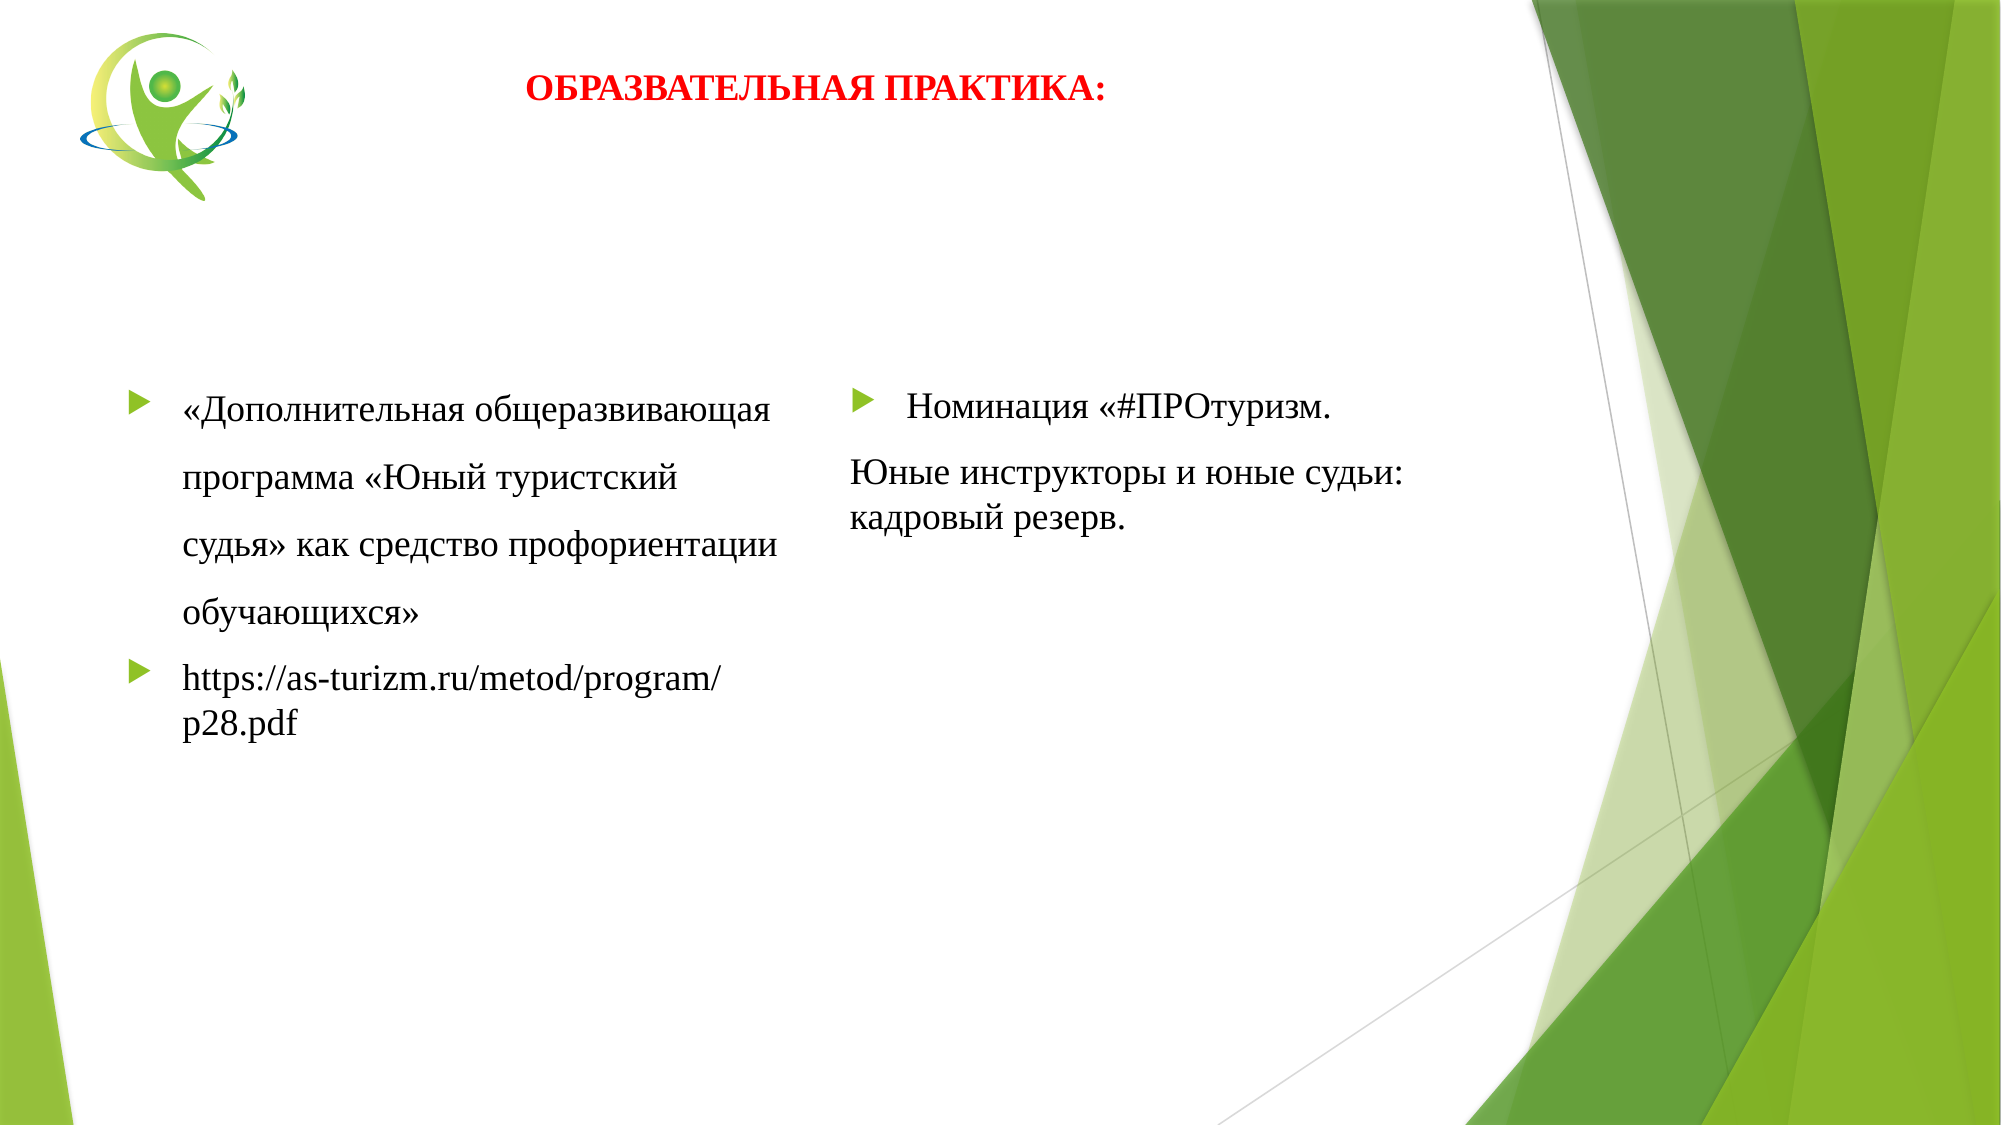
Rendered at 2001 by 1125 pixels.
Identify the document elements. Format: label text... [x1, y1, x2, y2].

list Номинация «#ПРОтуризм. Юные инструкторы и юные судьи: кадровый резерв. [834, 373, 1522, 809]
title ОБРАЗВАТЕЛЬНАЯ ПРАКТИКА: [111, 55, 1522, 272]
list «Дополнительная общеразвивающая программа «Юный туристский судья» как средство профориентации обучающихся» https://as-turizm.ru/metod/program/p28.pdf [111, 354, 798, 992]
picture [80, 32, 246, 202]
